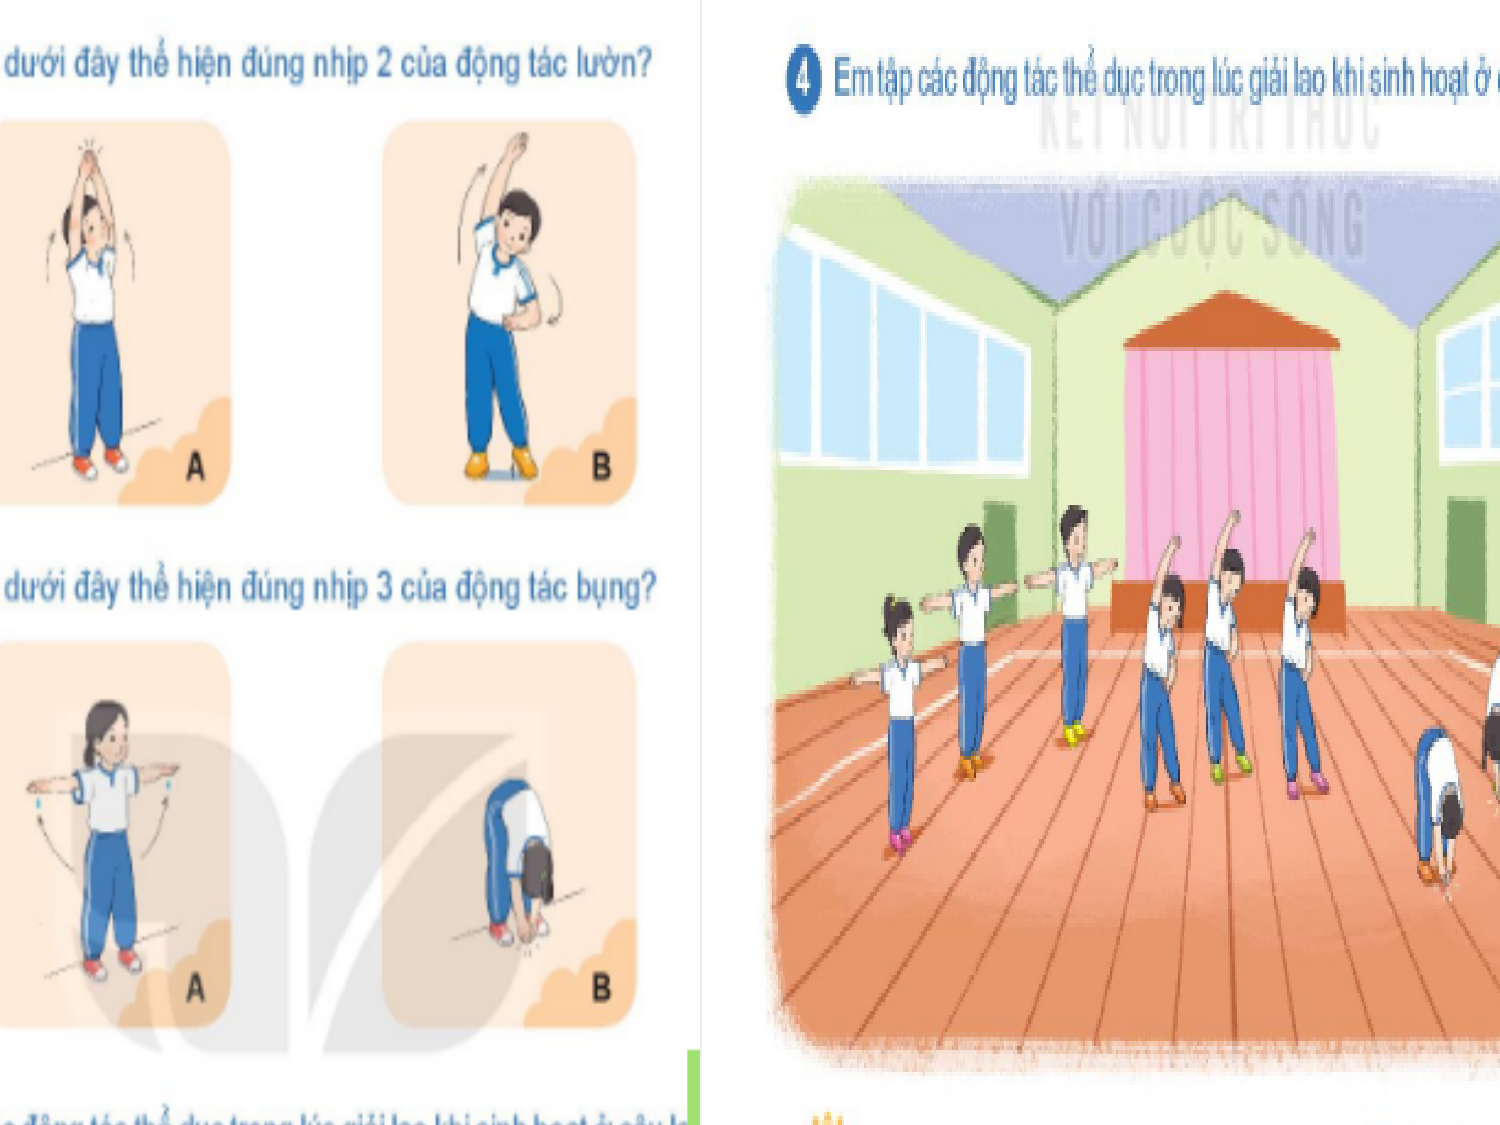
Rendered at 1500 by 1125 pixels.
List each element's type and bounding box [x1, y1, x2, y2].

list [0, 0, 688, 1125]
picture [688, 0, 1500, 1125]
